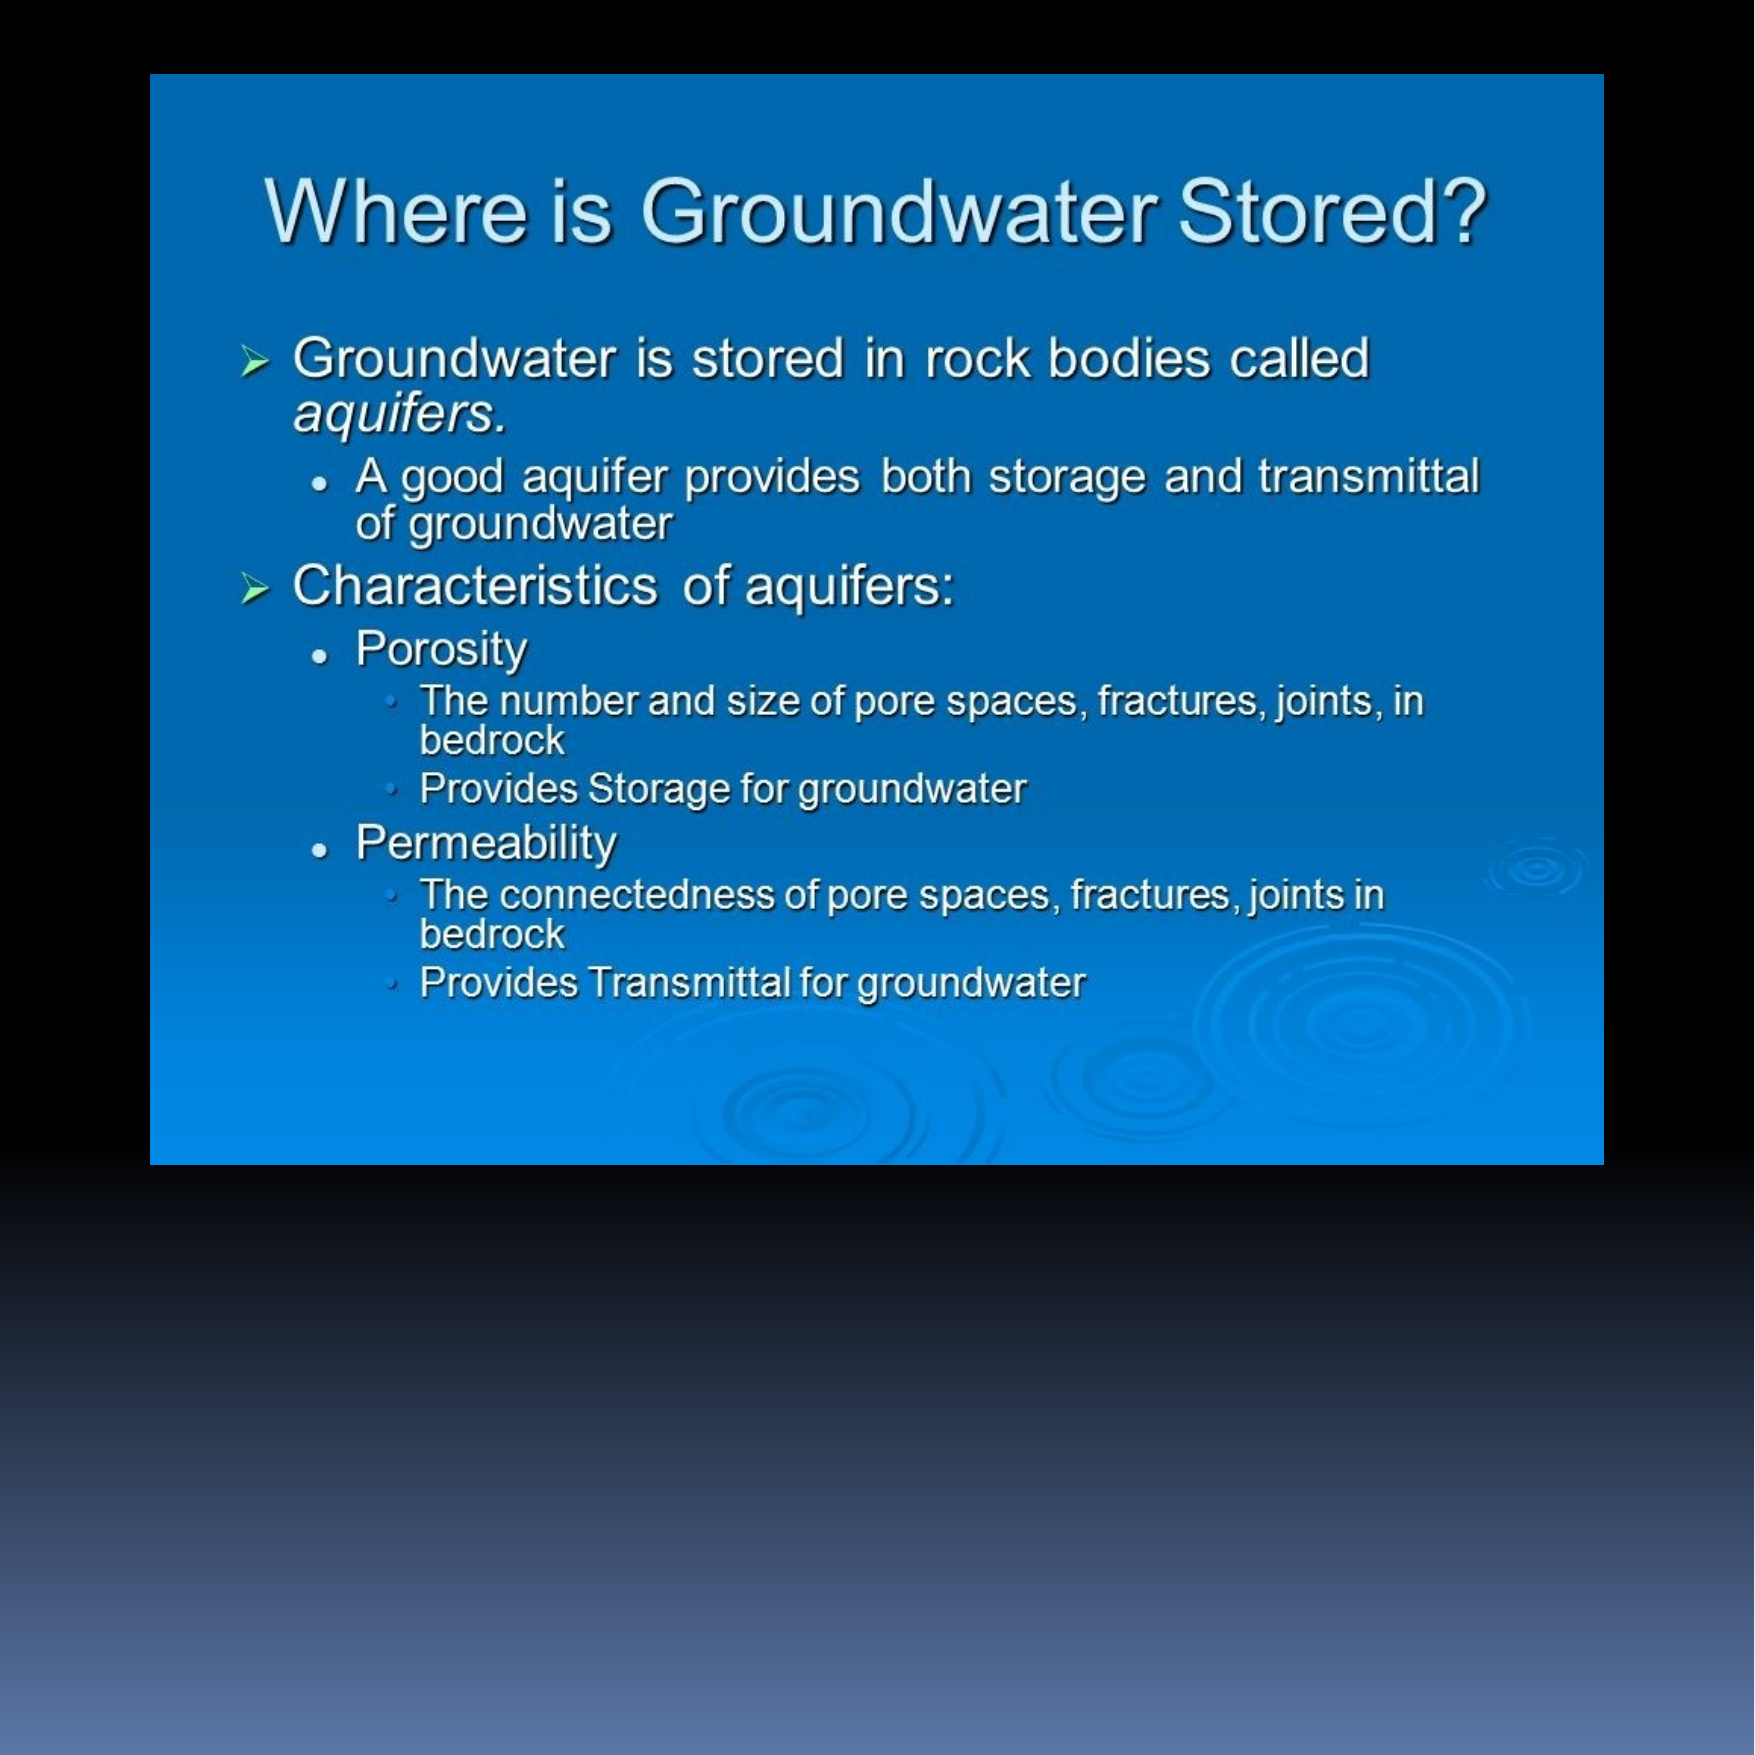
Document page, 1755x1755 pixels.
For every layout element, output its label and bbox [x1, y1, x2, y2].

picture [150, 74, 1604, 1165]
